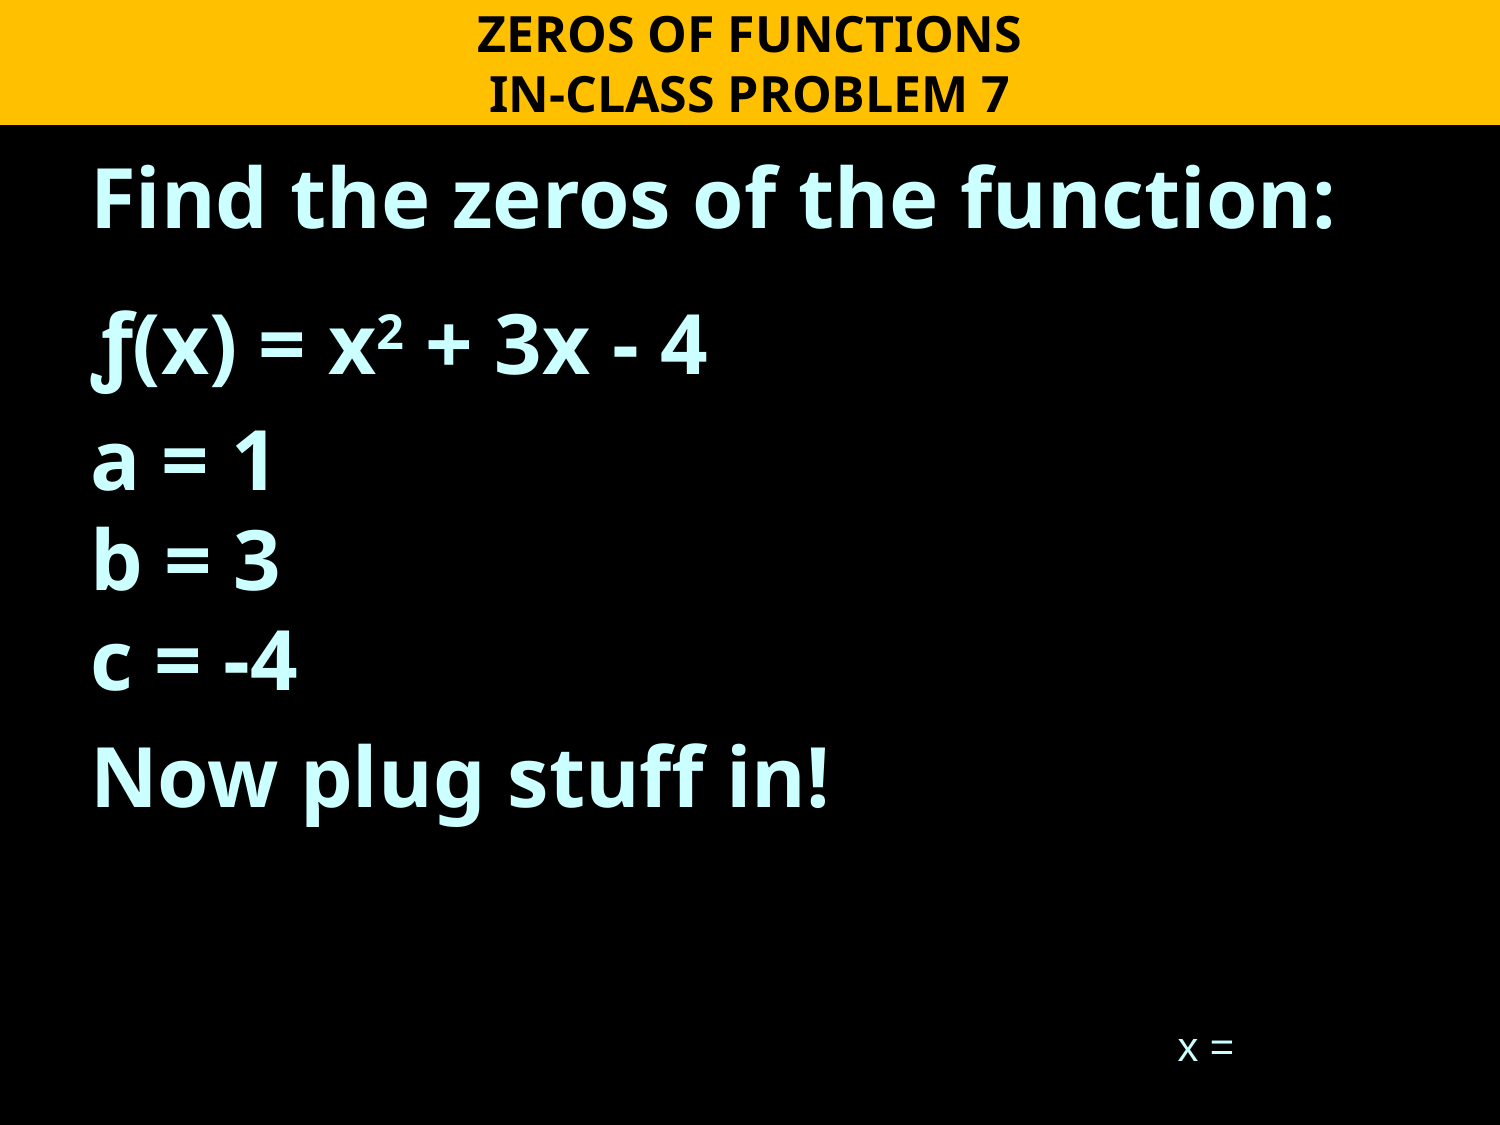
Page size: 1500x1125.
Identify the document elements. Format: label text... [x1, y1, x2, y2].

list Find the zeros of the function: ƒ(x) = x2 + 3x - 4 a = 1 b = 3 c = -4 Now plug stuff in! [75, 137, 1425, 1063]
text_box ZEROS OF FUNCTIONS IN-CLASS PROBLEM 7 [0, 0, 1500, 125]
